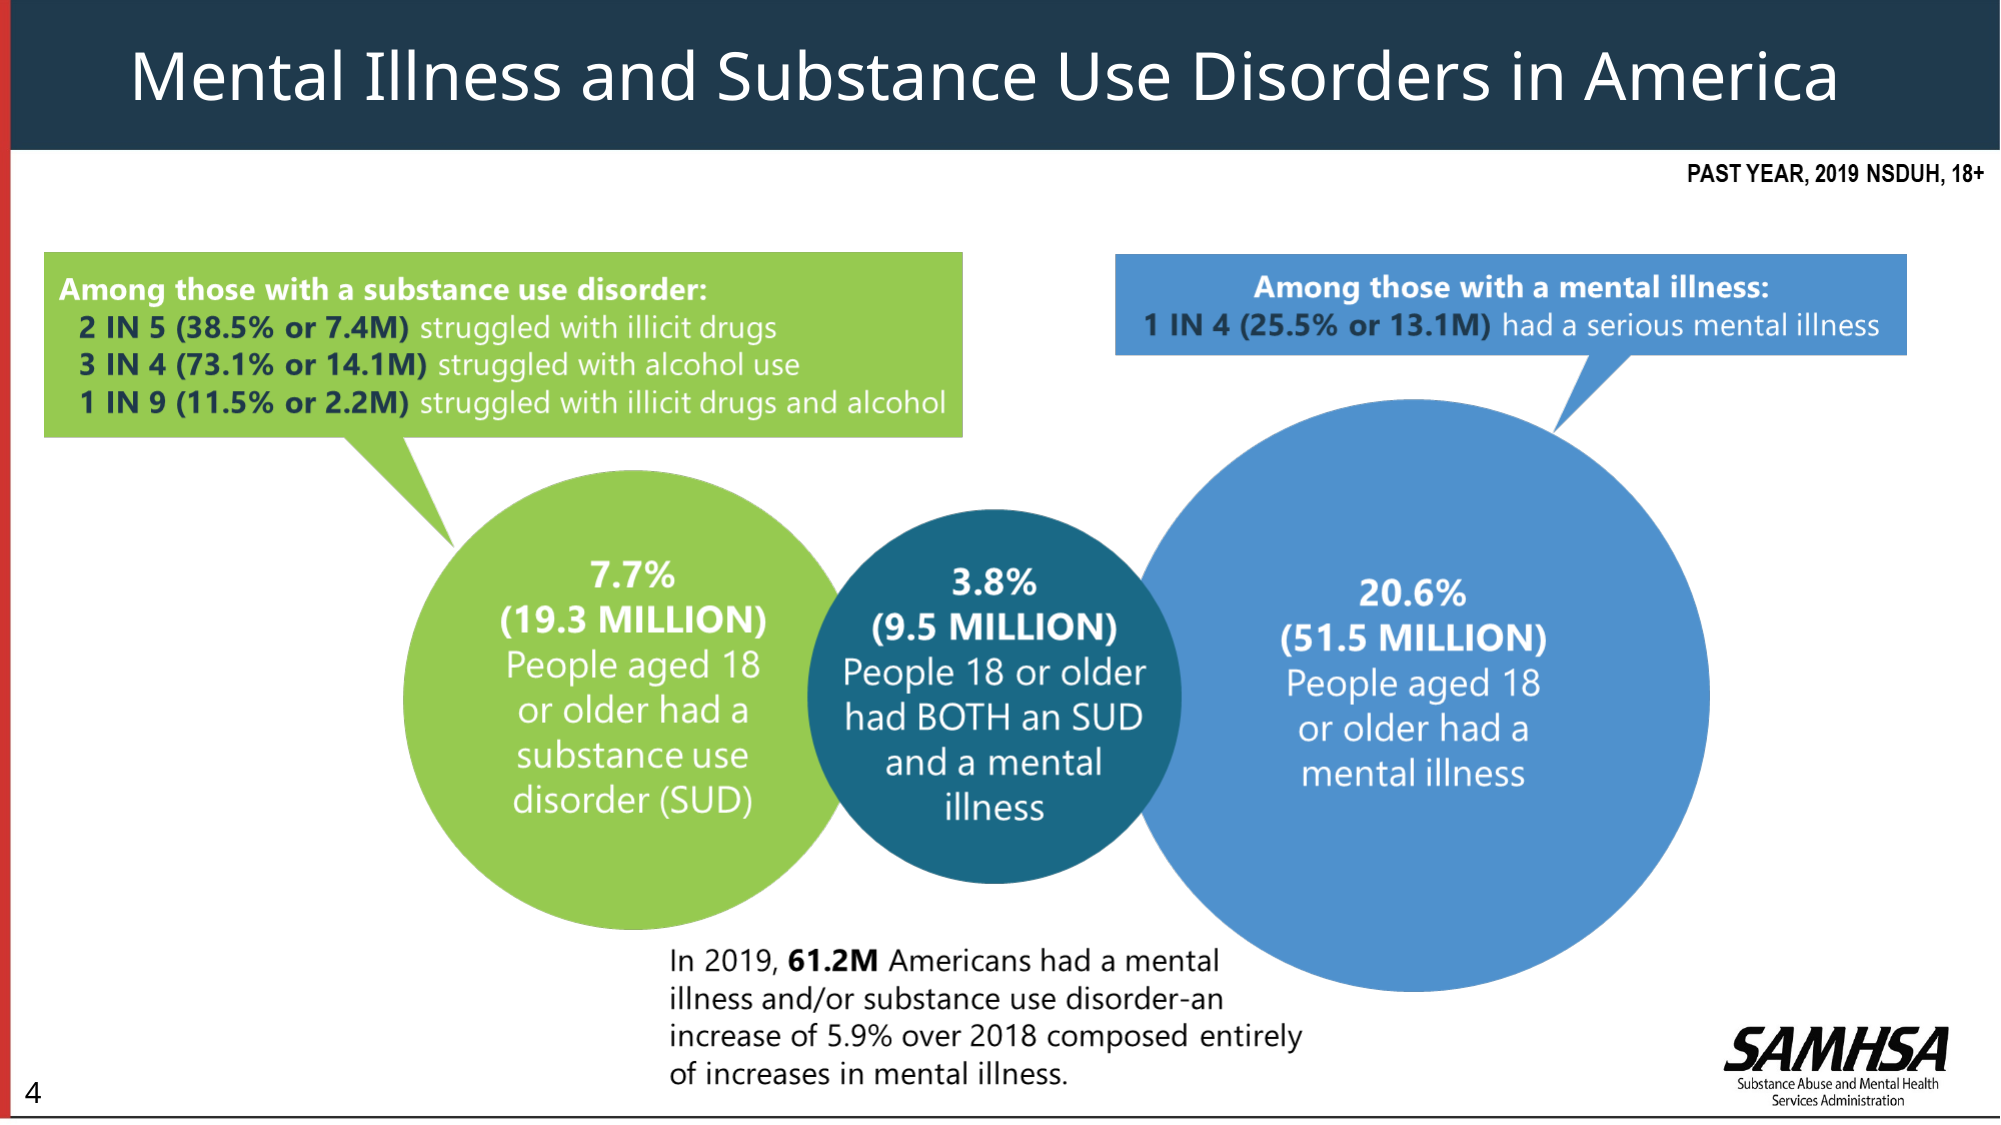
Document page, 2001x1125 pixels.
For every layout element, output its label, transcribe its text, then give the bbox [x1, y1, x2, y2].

picture [0, 0, 2000, 1125]
title Mental Illness and Substance Use Disorders in America [115, 0, 1863, 149]
